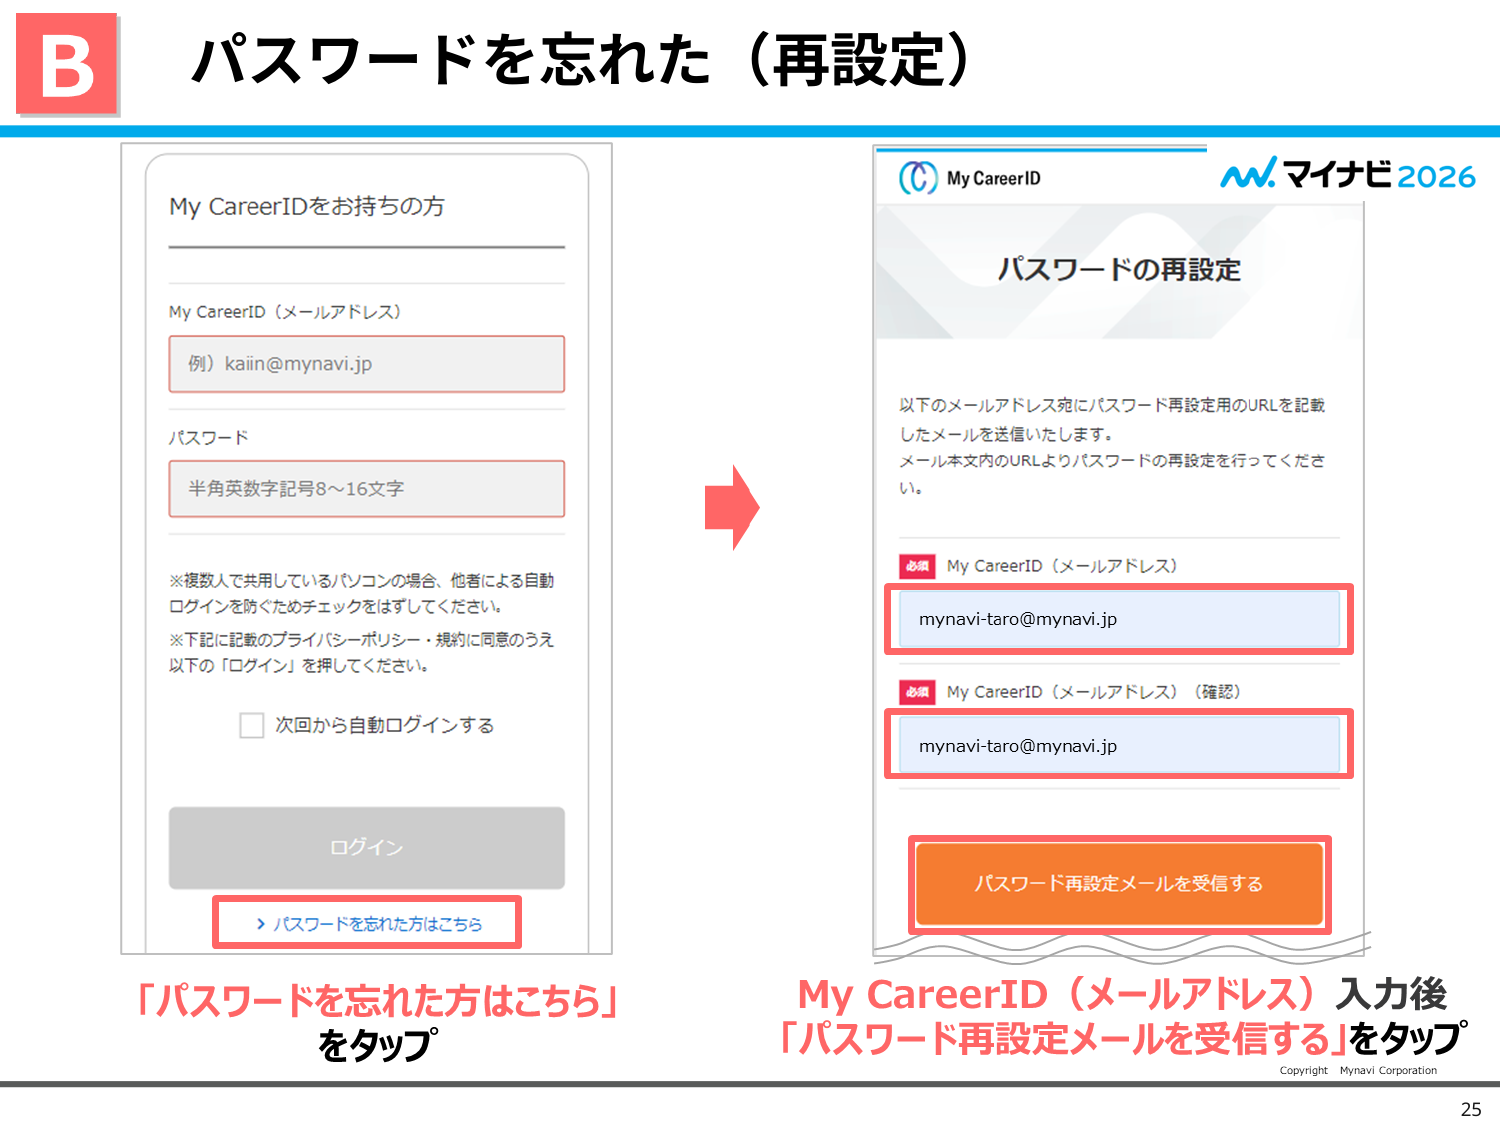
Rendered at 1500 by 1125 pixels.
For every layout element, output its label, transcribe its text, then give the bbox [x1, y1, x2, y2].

slide_number 25 [1336, 1098, 1498, 1122]
title パスワードを忘れた（再設定） [155, 0, 1022, 126]
picture [0, 0, 151, 125]
picture [0, 138, 1500, 1091]
